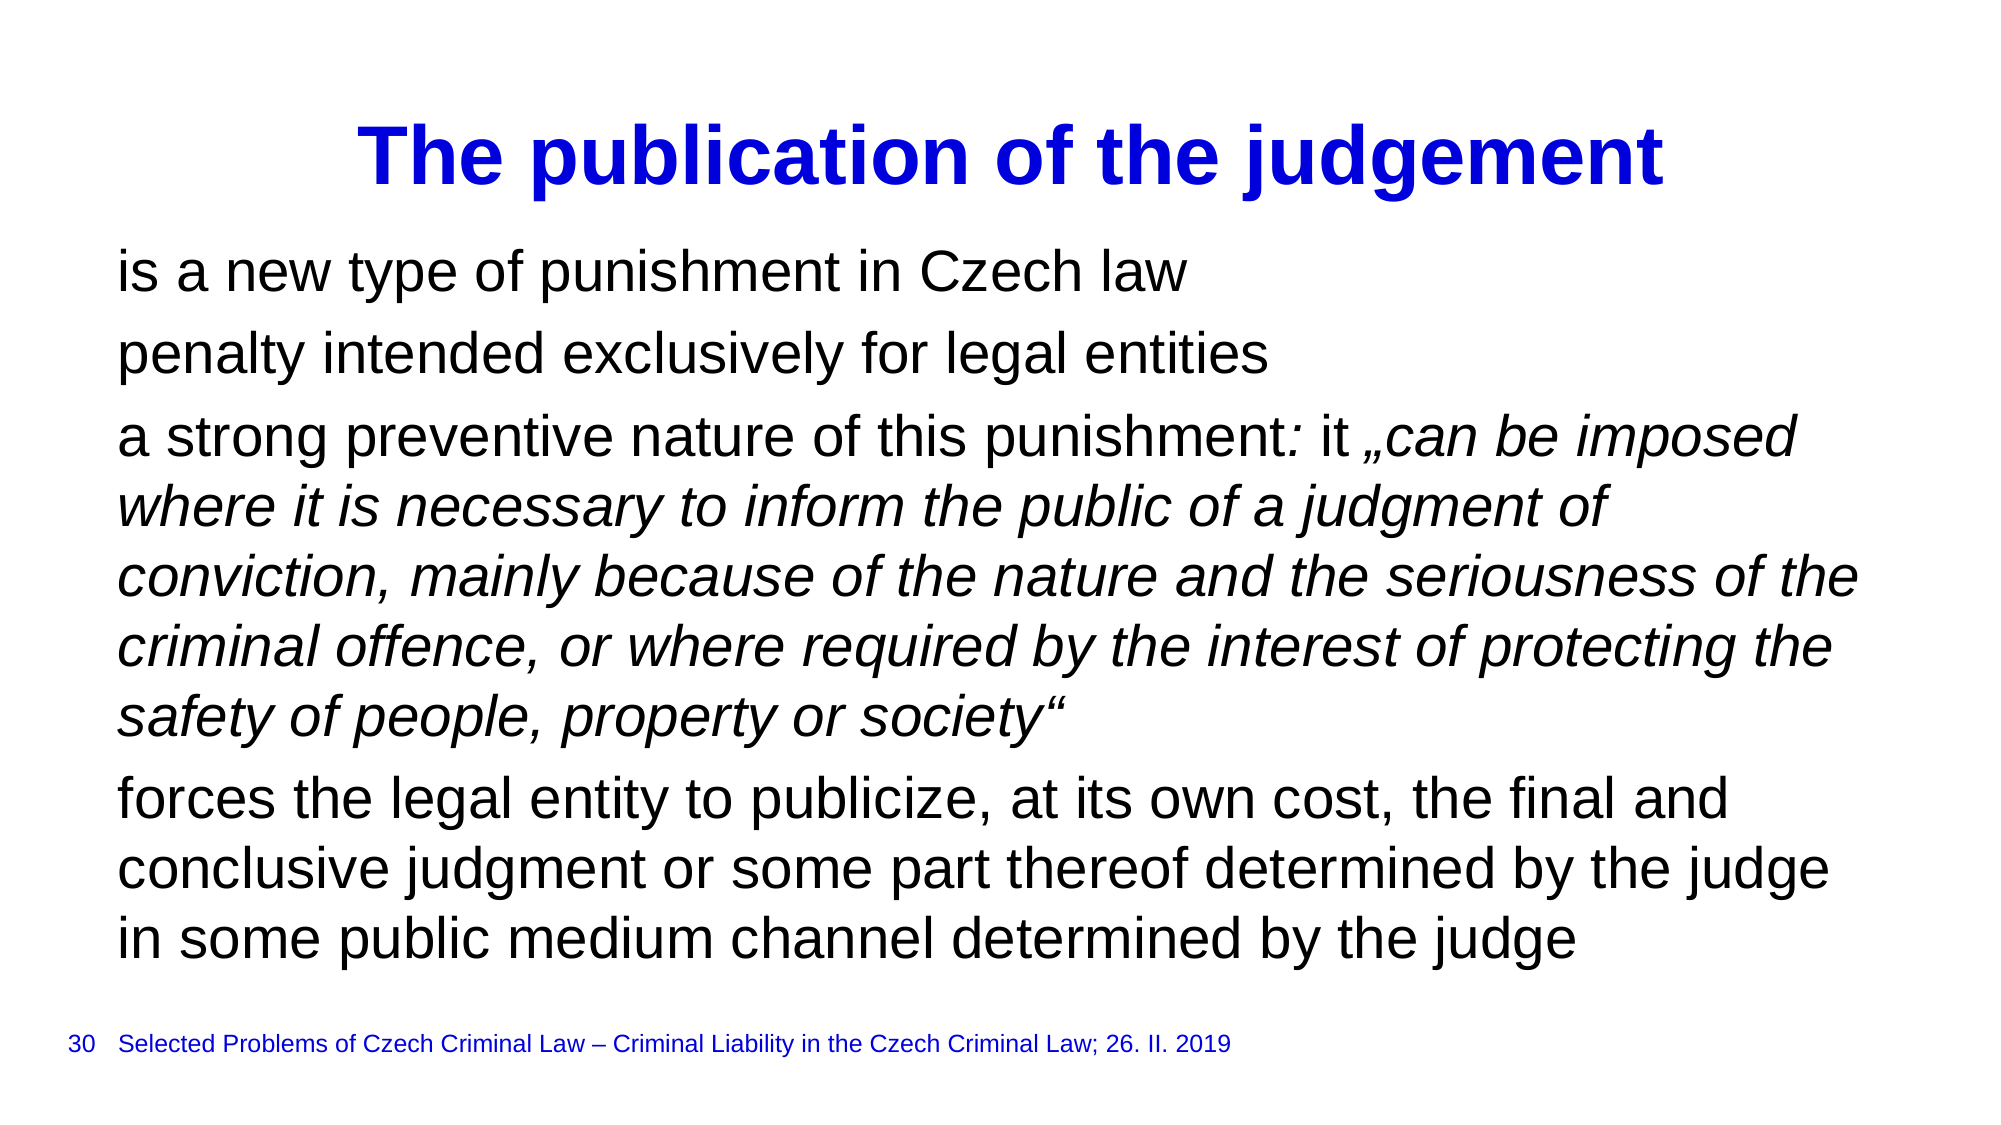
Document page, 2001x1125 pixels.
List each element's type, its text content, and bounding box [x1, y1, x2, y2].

footer Selected Problems of Czech Criminal Law – Criminal Liability in the Czech Criminal Law; 26. II. 2019 [118, 1021, 1418, 1063]
list is a new type of punishment in Czech law penalty intended exclusively for legal entities a strong preventive nature of this punishment: it „can be imposed where it is necessary to inform the public of a judgment of conviction, mainly because of the nature and the seriousness of the criminal offence, or where required by the interest of protecting the safety of people, property or society“ forces the legal entity to publicize, at its own cost, the final and conclusive judgment or some part thereof determined by the judge in some public medium channel determined by the judge [117, 233, 1882, 957]
slide_number 30 [67, 1021, 110, 1063]
title The publication of the judgement [118, 118, 1883, 193]
